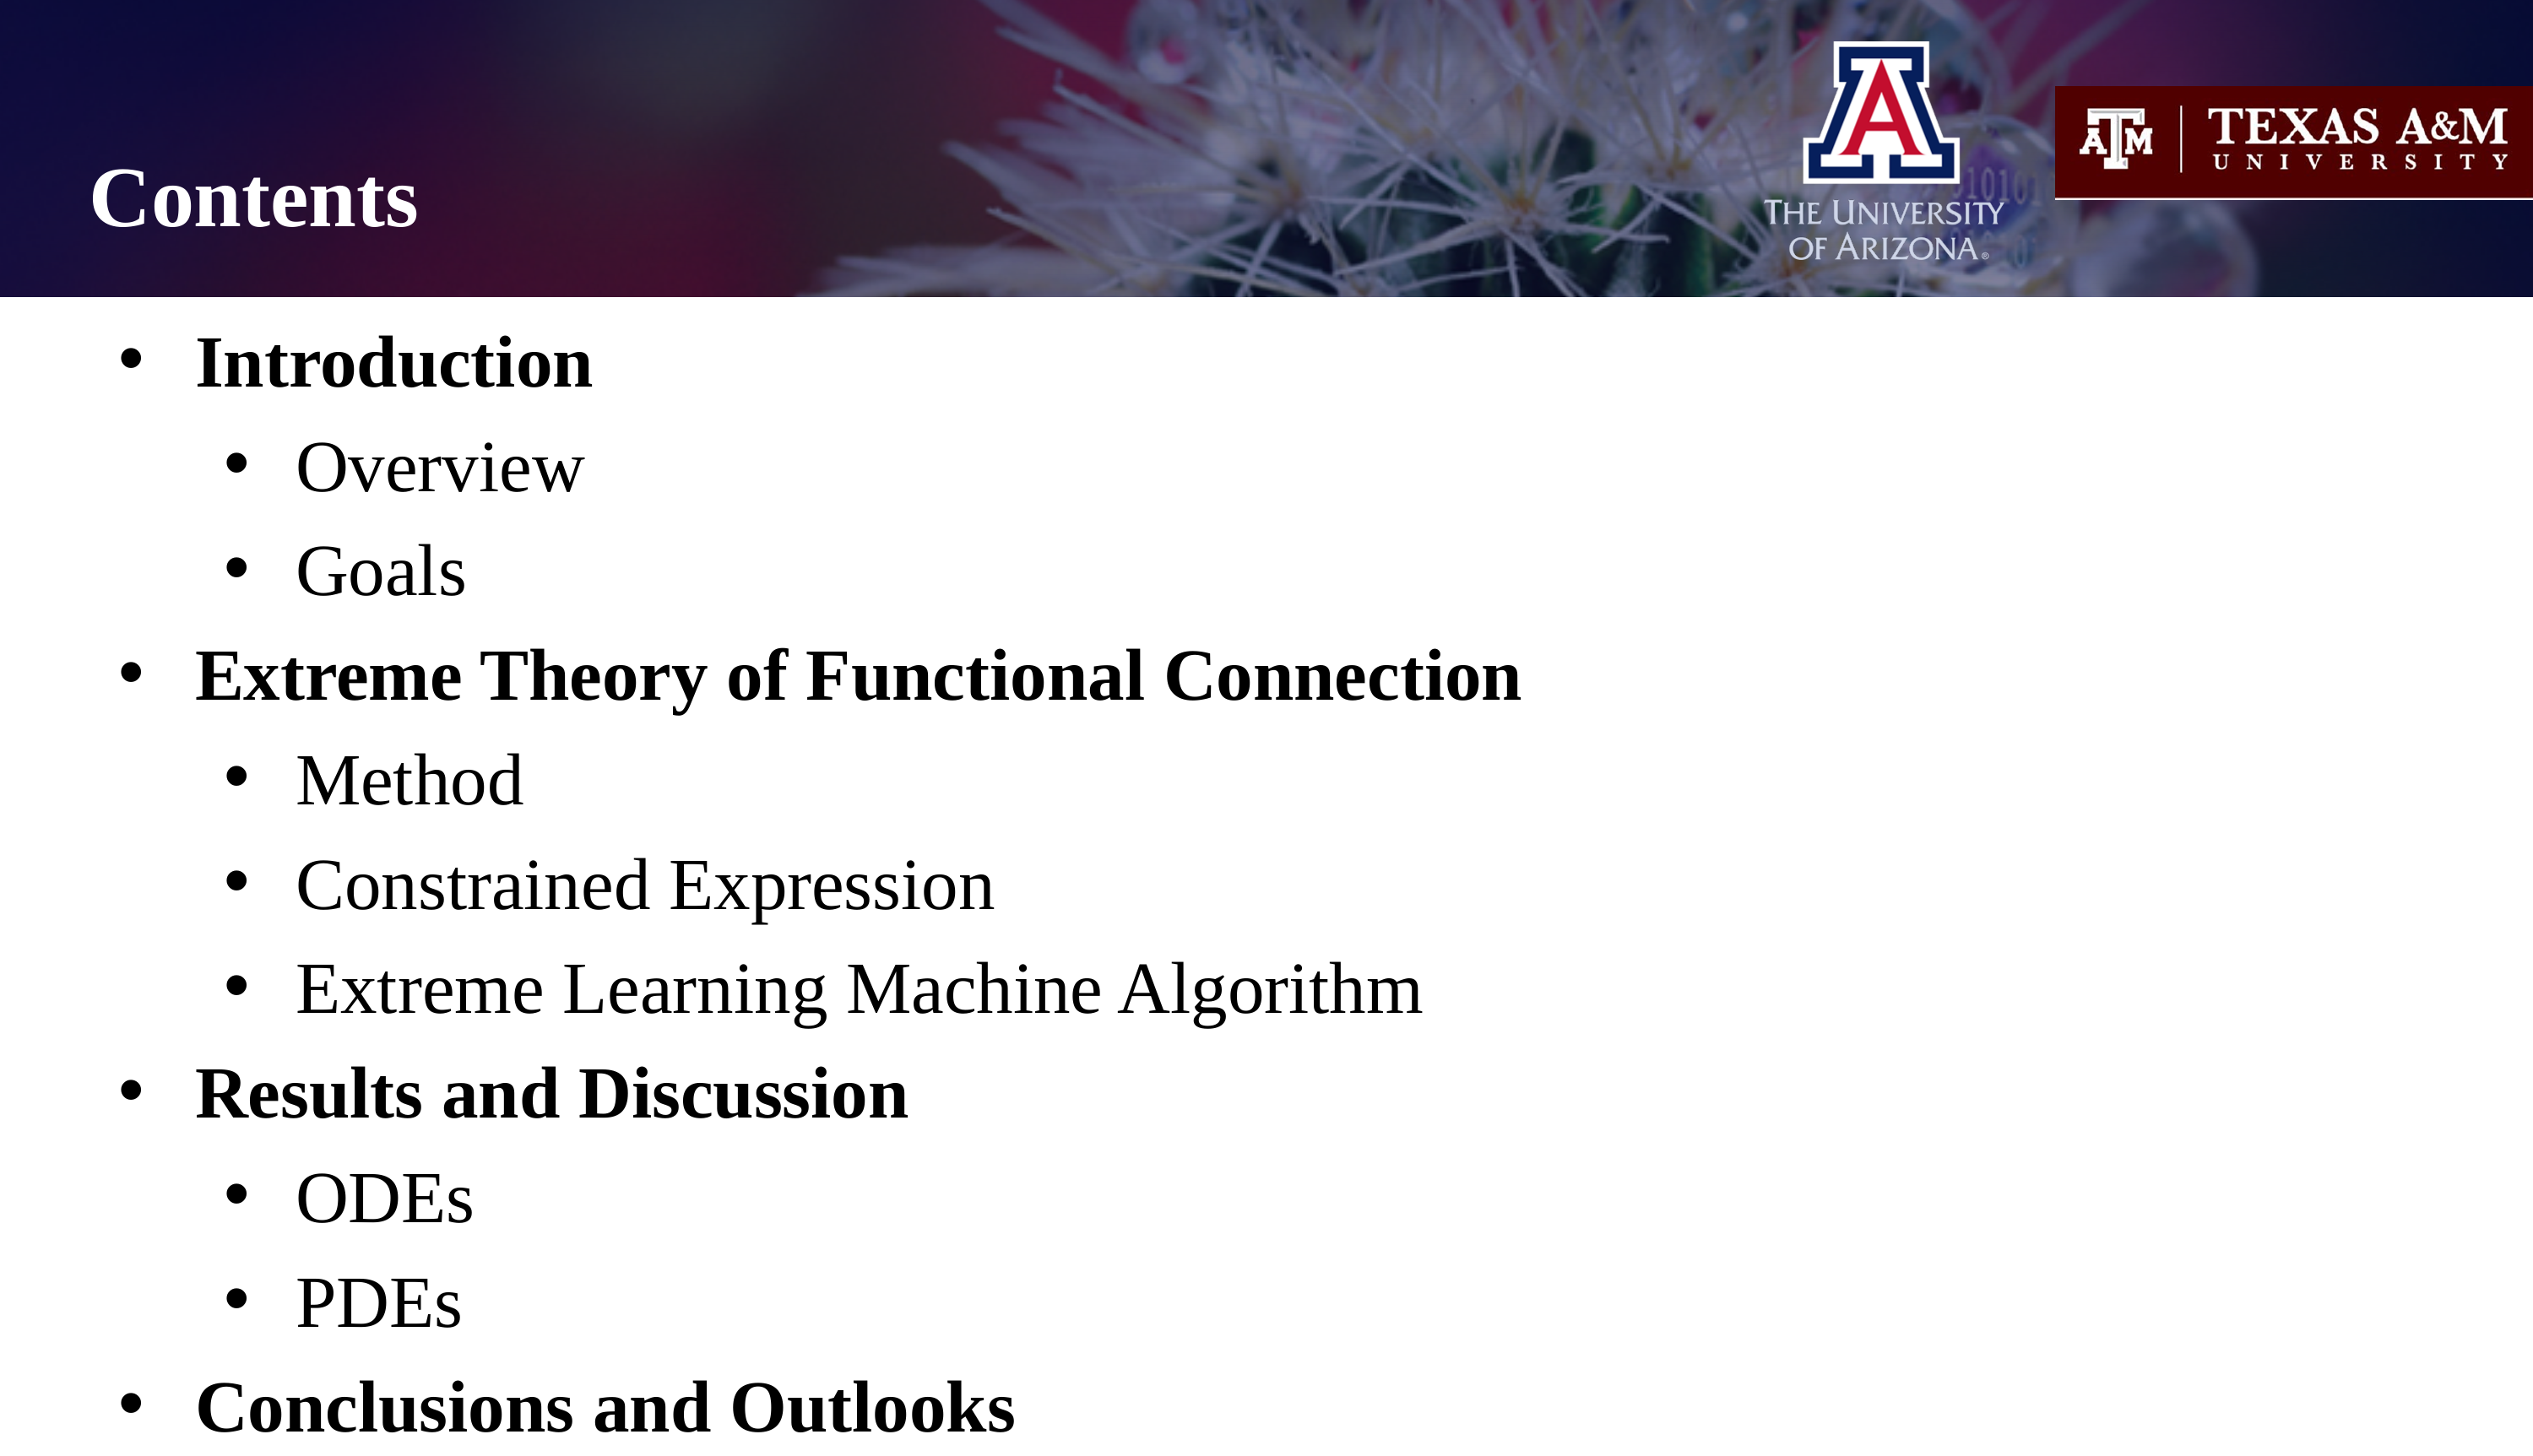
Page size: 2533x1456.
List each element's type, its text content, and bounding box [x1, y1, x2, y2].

list Introduction Overview Goals Extreme Theory of Functional Connection Method Constrained Expression Extreme Learning Machine Algorithm Results and Discussion ODEs PDEs Conclusions and Outlooks [0, 306, 2533, 1456]
list Contents [89, 160, 1716, 279]
picture [0, 0, 2533, 297]
